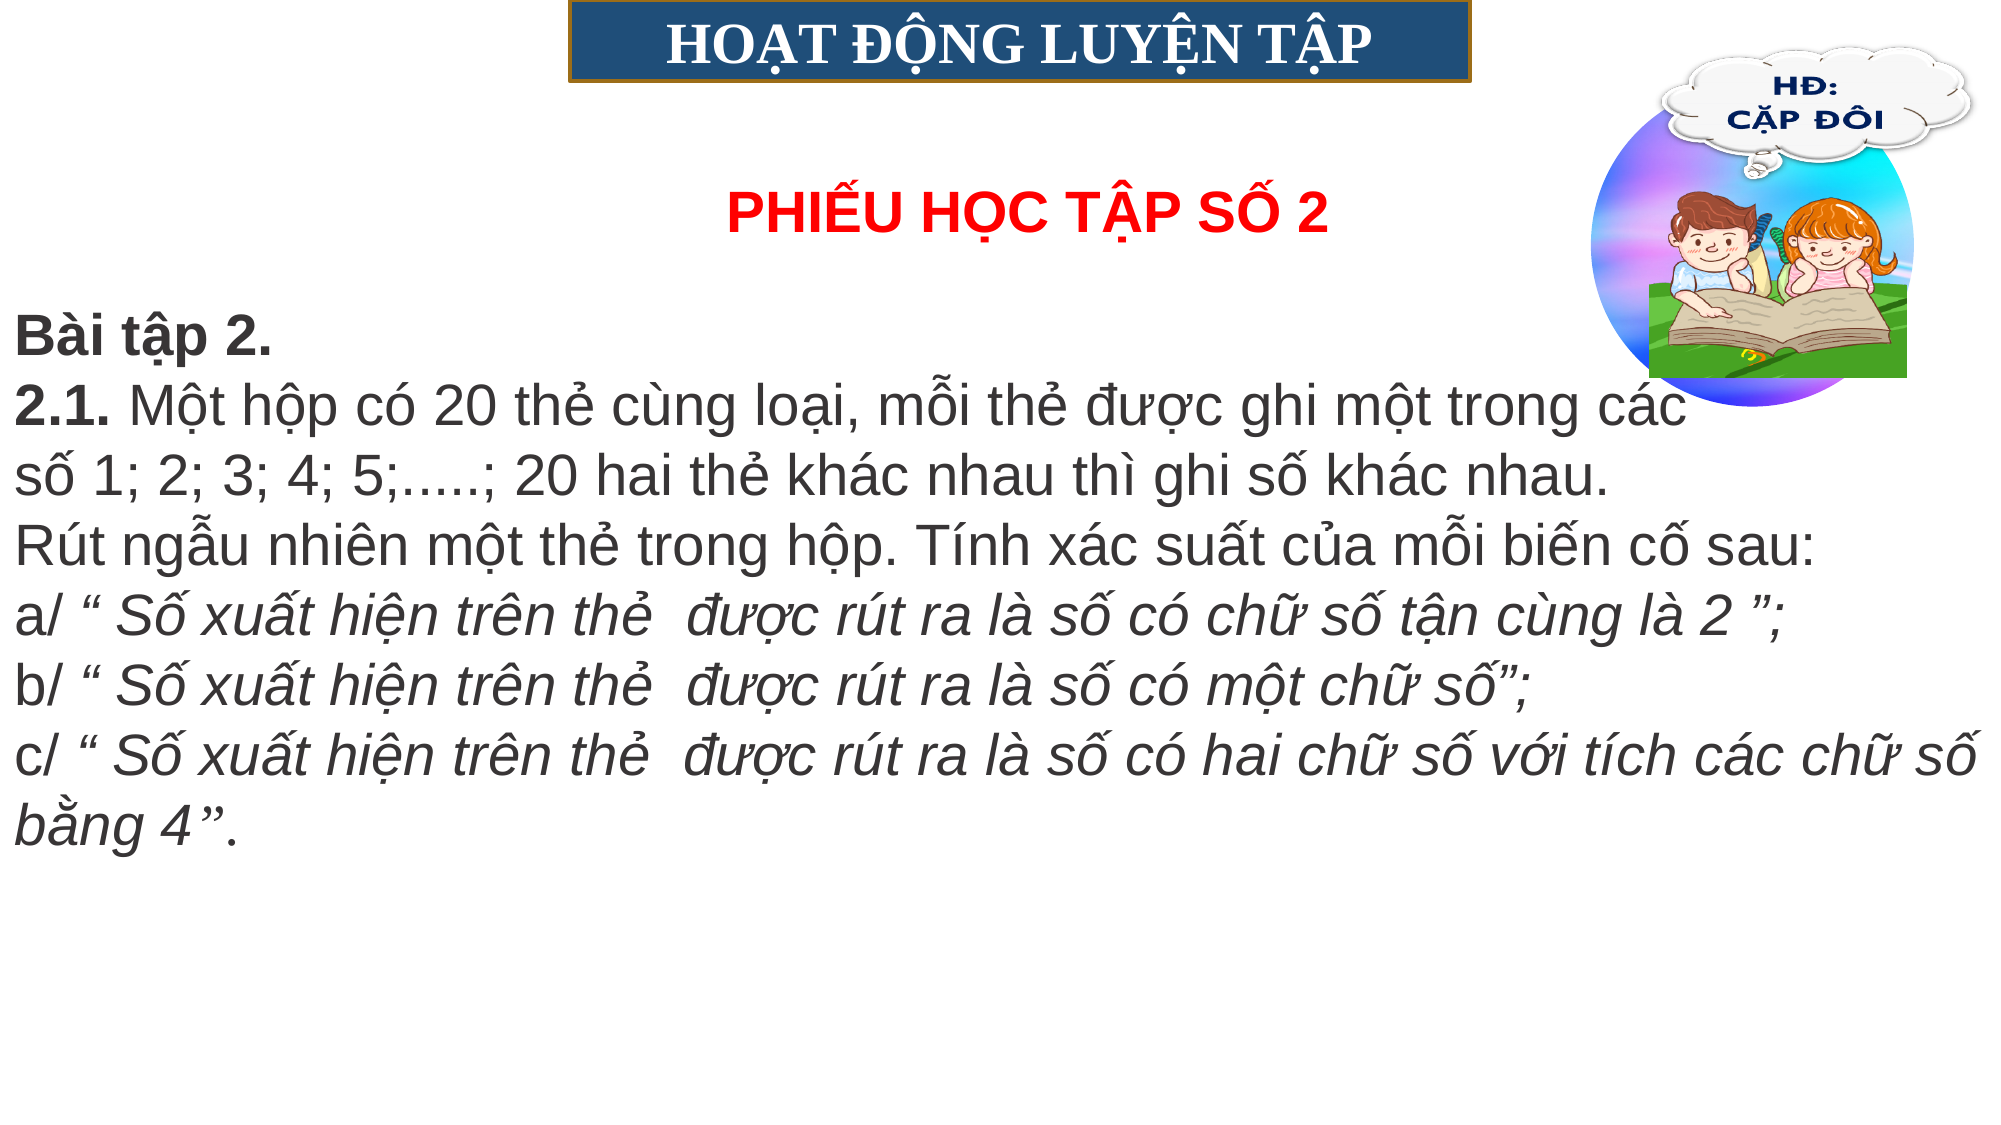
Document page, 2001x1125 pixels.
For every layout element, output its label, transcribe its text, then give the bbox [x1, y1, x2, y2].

text_box PHIẾU HỌC TẬP SỐ 2 [711, 167, 1364, 252]
text_box HOẠT ĐỘNG LUYỆN TẬP [568, 0, 1472, 83]
picture [1590, 40, 1983, 407]
text_box Bài tập 2. 2.1. Một hộp có 20 thẻ cùng loại, mỗi thẻ được ghi một trong các số 1; 2; 3; 4; 5;.....; 20 hai thẻ khác nhau thì ghi số khác nhau. Rút ngẫu nhiên một thẻ trong hộp. Tính xác suất của mỗi biến cố sau: a/ “ Số xuất hiện trên thẻ được rút ra là số có chữ số tận cùng là 2 ”; b/ “ Số xuất hiện trên thẻ được rút ra là số có một chữ số”; c/ “ Số xuất hiện trên thẻ được rút ra là số có hai chữ số với tích các chữ số bằng 4”. [0, 289, 2000, 935]
